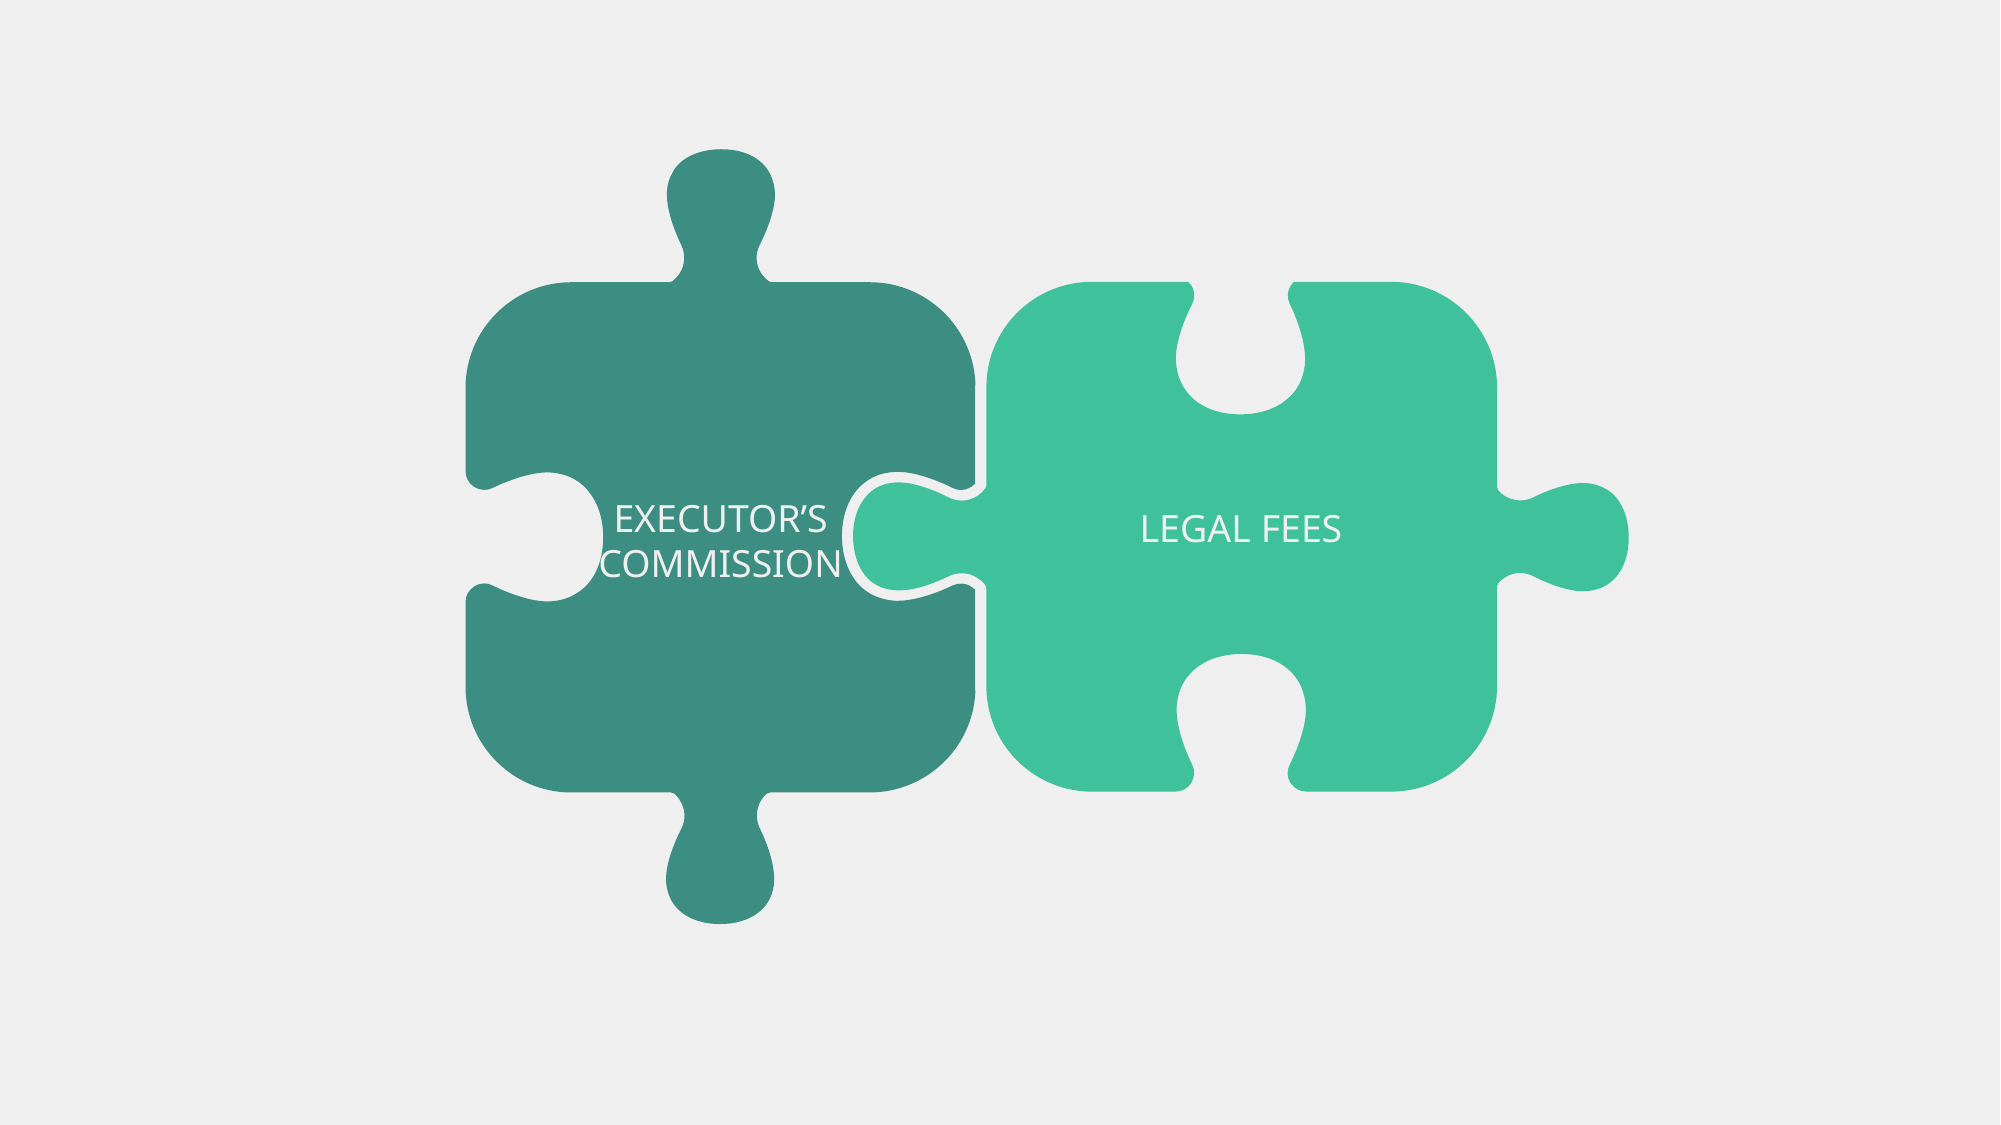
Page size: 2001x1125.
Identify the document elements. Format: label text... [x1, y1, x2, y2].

text_box [465, 149, 976, 488]
text_box LEGAL FEES [1033, 498, 1449, 558]
text_box [976, 281, 1629, 792]
text_box [465, 593, 976, 925]
text_box EXECUTOR’S COMMISSION [465, 488, 976, 593]
text_box [876, 482, 927, 488]
